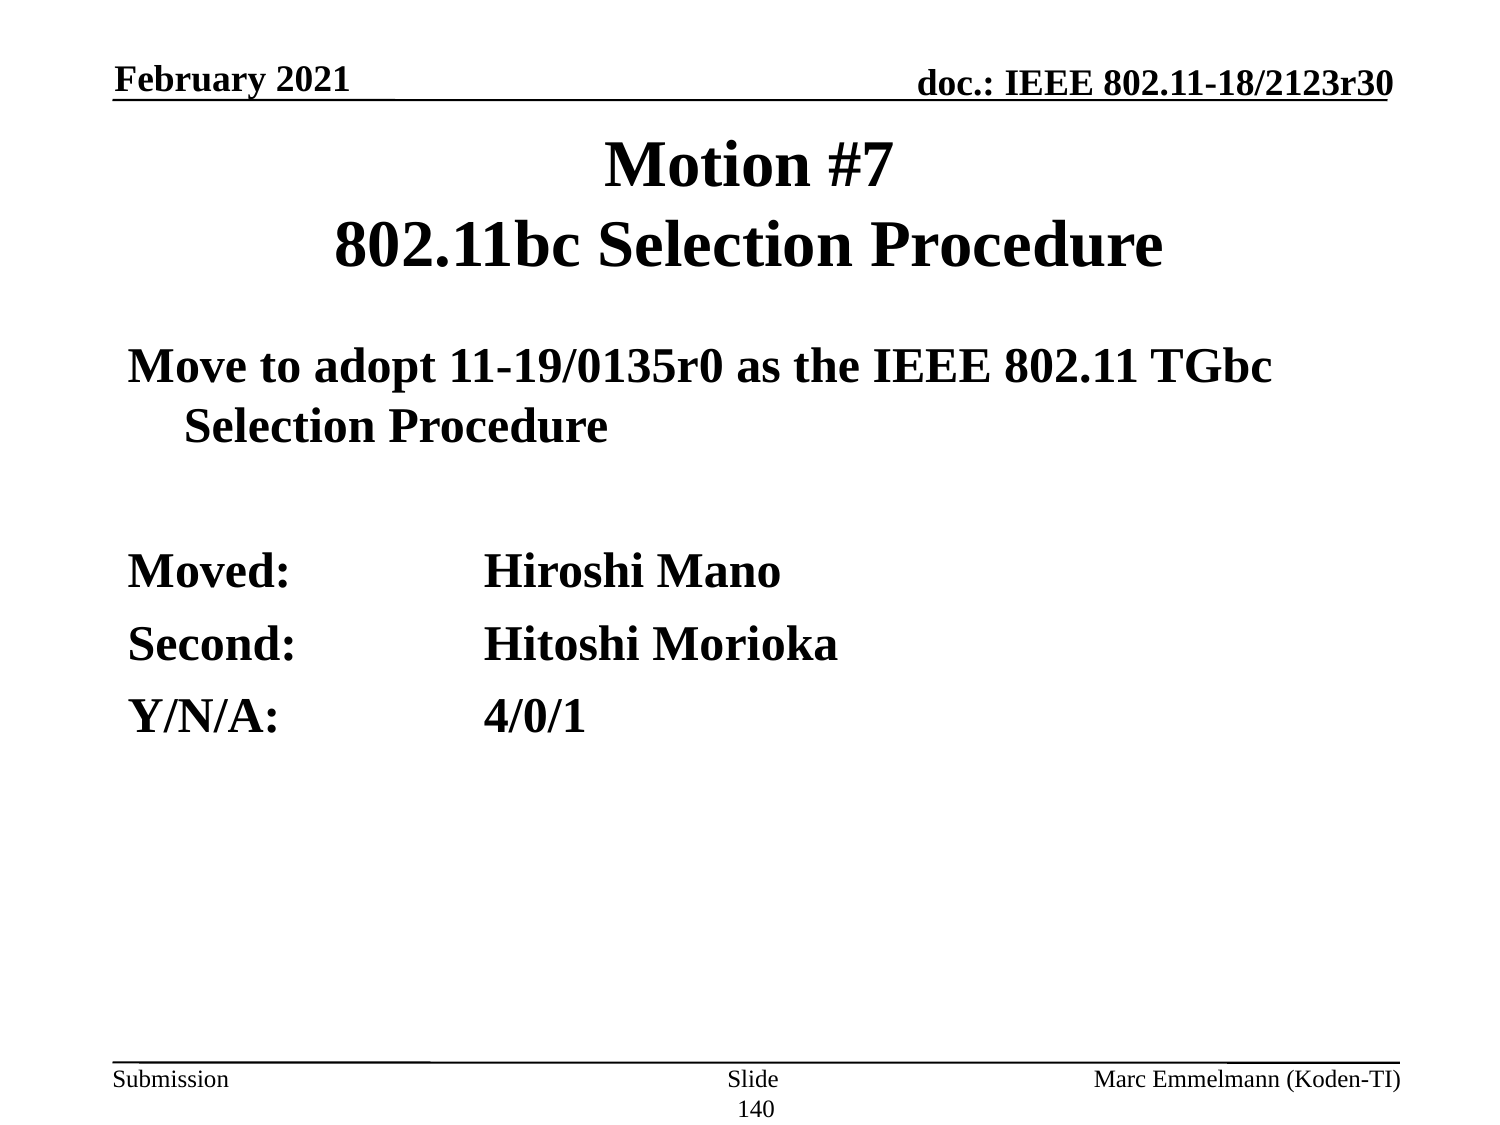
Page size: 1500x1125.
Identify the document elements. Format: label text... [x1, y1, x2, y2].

title Motion #7 802.11bc Selection Procedure [112, 112, 1388, 288]
list Move to adopt 11-19/0135r0 as the IEEE 802.11 TGbc Selection Procedure Moved: Hiroshi Mano Second: Hitoshi Morioka Y/N/A: 4/0/1 [112, 324, 1388, 1000]
footer Marc Emmelmann (Koden-TI) [878, 1061, 1402, 1093]
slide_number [114, 54, 423, 100]
slide_number Slide 140 [712, 1061, 800, 1123]
